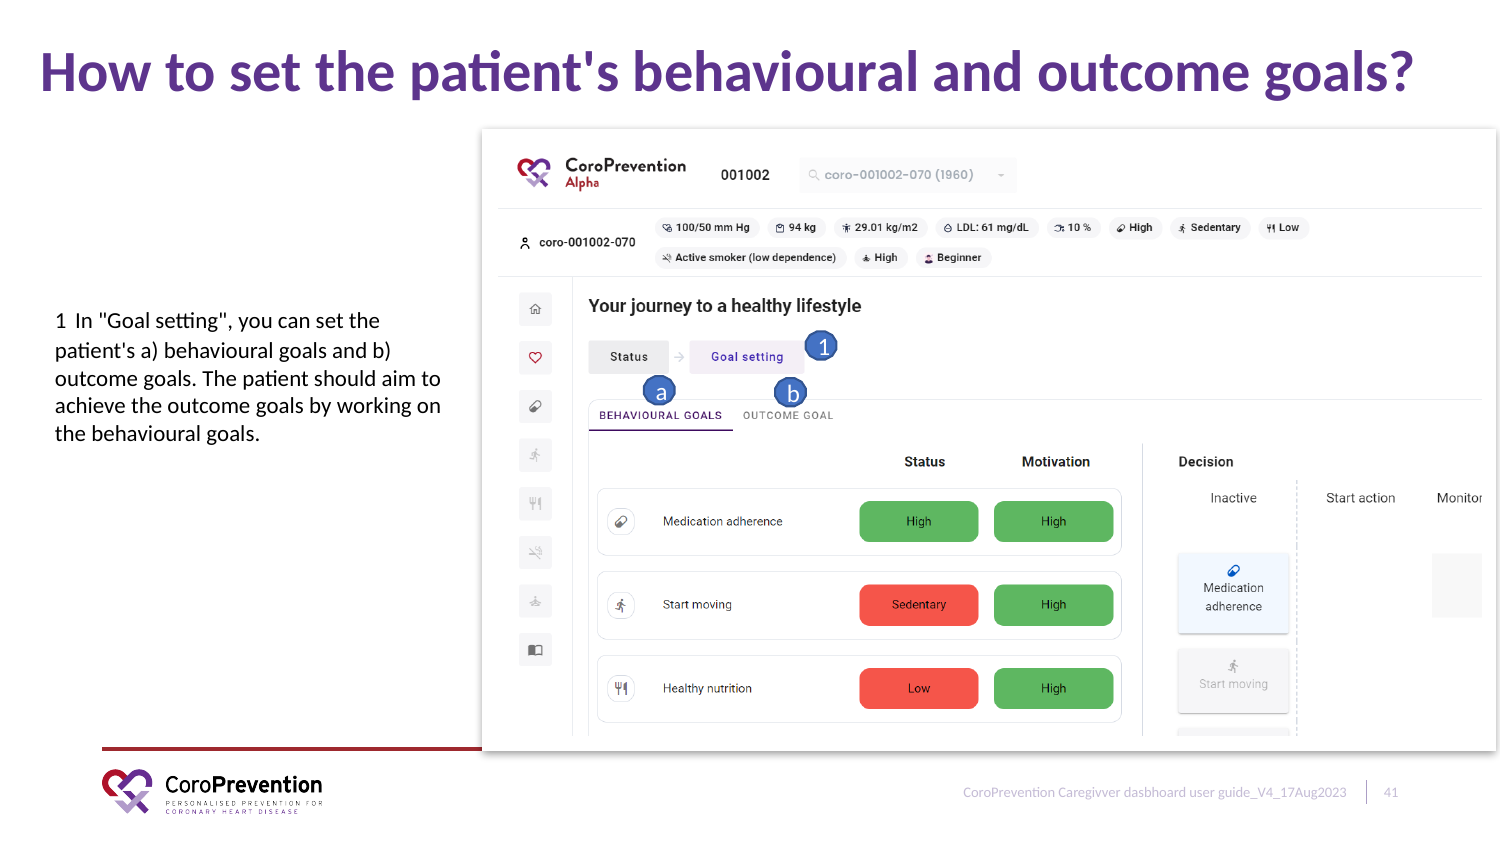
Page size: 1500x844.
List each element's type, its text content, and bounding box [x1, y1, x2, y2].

slide_number 41 [1357, 768, 1414, 814]
text_box 1 In "Goal setting", you can set the patient's a) behavioural goals and b) outcome goals. The patient should aim to achieve the outcome goals by working on the behavioural goals. [40, 283, 479, 454]
picture [102, 769, 322, 814]
title How to set the patient's behavioural and outcome goals? [25, 0, 1500, 144]
footer CoroPrevention Caregivver dasbhoard user guide_V4_17Aug2023 [908, 768, 1357, 814]
picture [496, 143, 1482, 737]
